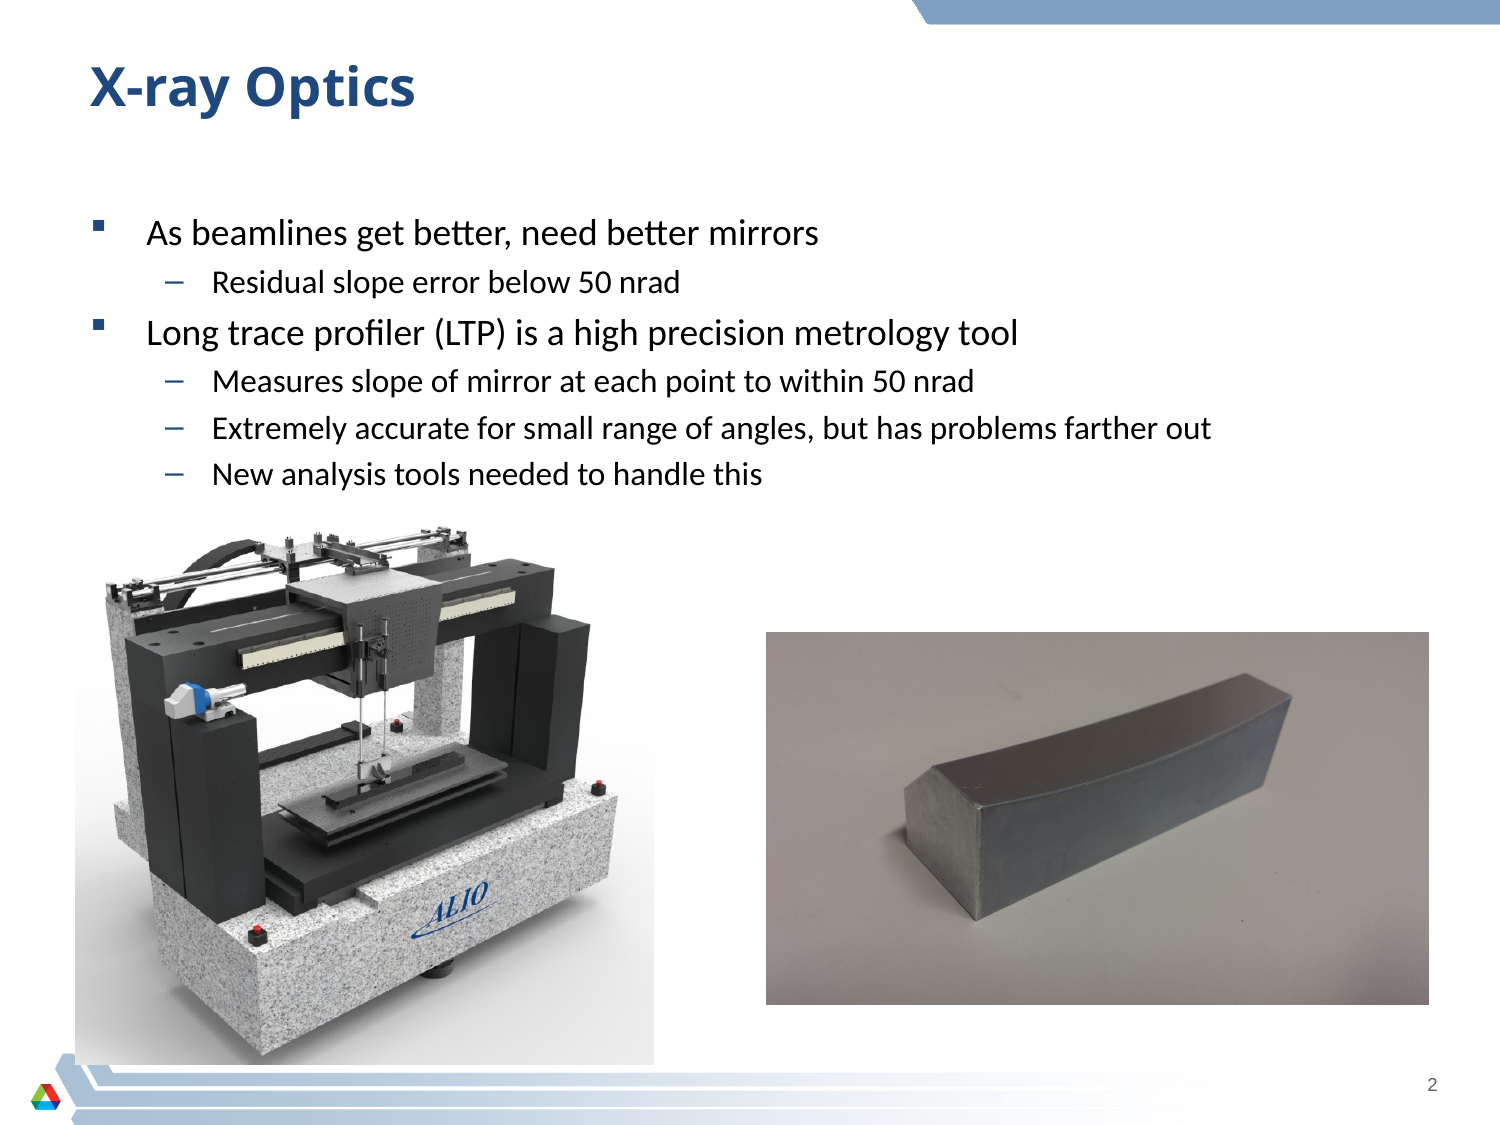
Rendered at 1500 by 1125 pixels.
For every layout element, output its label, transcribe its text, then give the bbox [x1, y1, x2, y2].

picture [766, 631, 1430, 1006]
slide_number 2 [1412, 1065, 1475, 1125]
picture [0, 500, 1500, 1125]
list As beamlines get better, need better mirrors Residual slope error below 50 nrad Long trace profiler (LTP) is a high precision metrology tool Measures slope of mirror at each point to within 50 nrad Extremely accurate for small range of angles, but has problems farther out New analysis tools needed to handle this [75, 200, 1425, 944]
title X-ray Optics [75, 45, 1425, 200]
picture [0, 0, 1500, 26]
